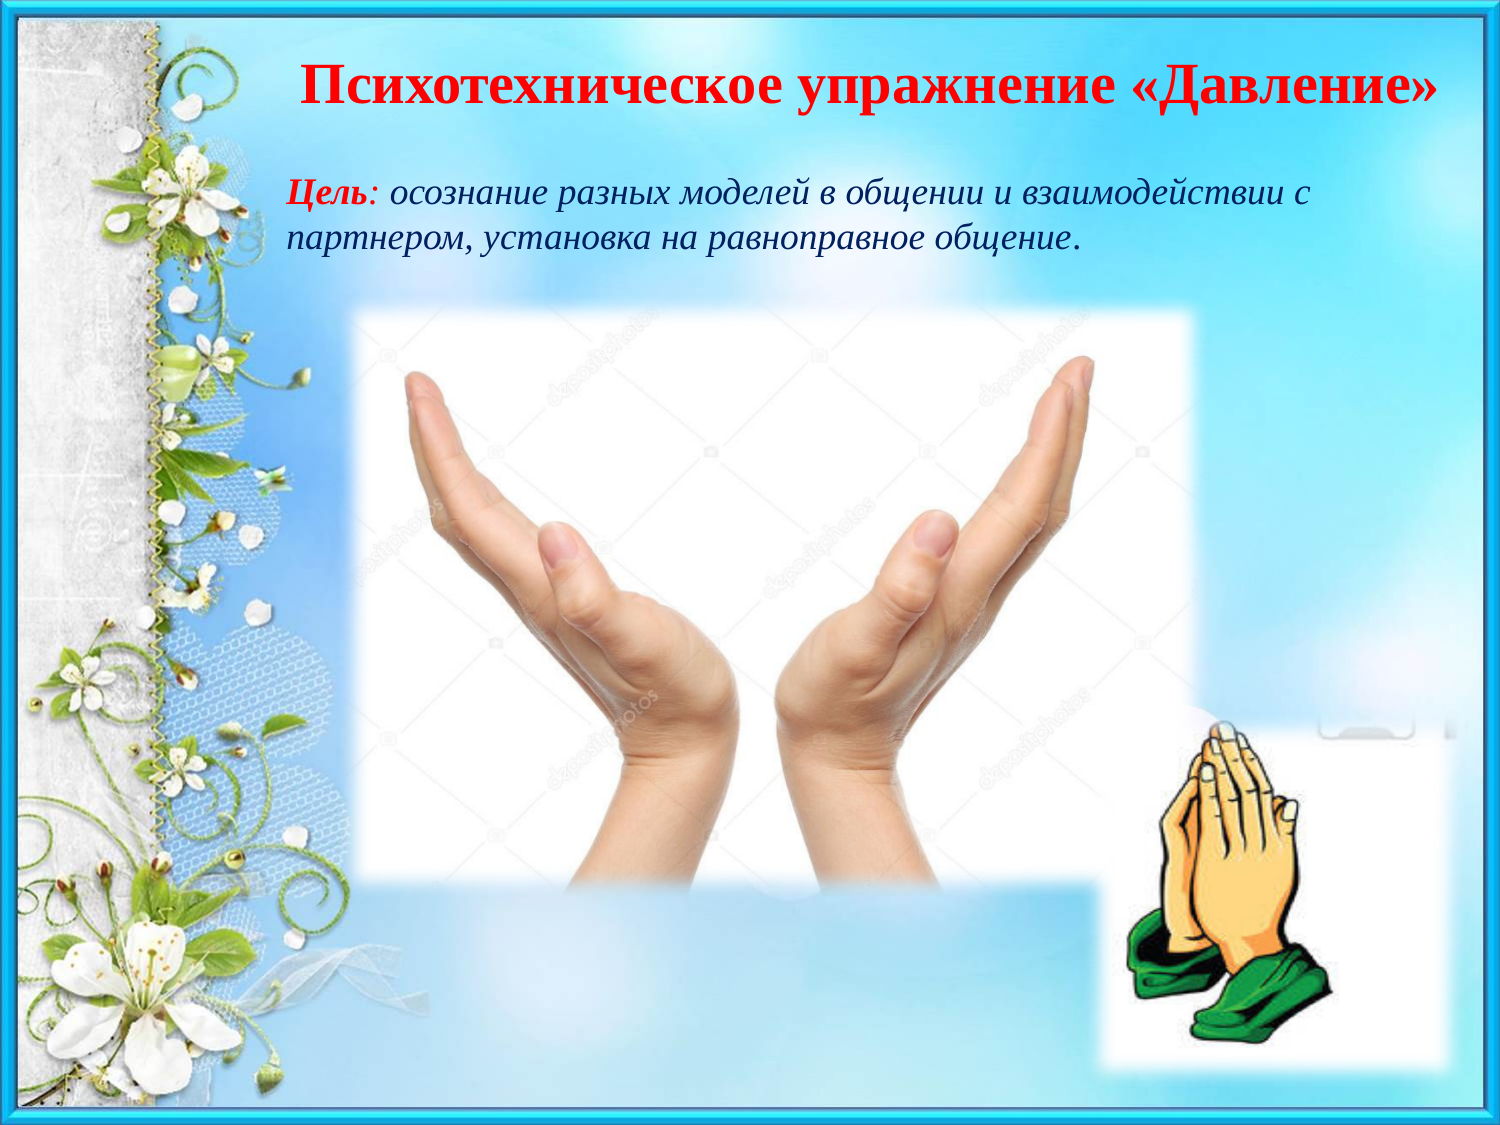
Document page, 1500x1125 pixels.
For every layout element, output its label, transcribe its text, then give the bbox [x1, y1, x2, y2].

text_box Психотехническое упражнение «Давление» [244, 38, 1497, 123]
text_box Цель: осознание разных моделей в общении и взаимодействии с партнером, установка на равноправное общение. [271, 159, 1406, 265]
picture [9, 13, 1492, 1118]
picture [0, 0, 1500, 8]
